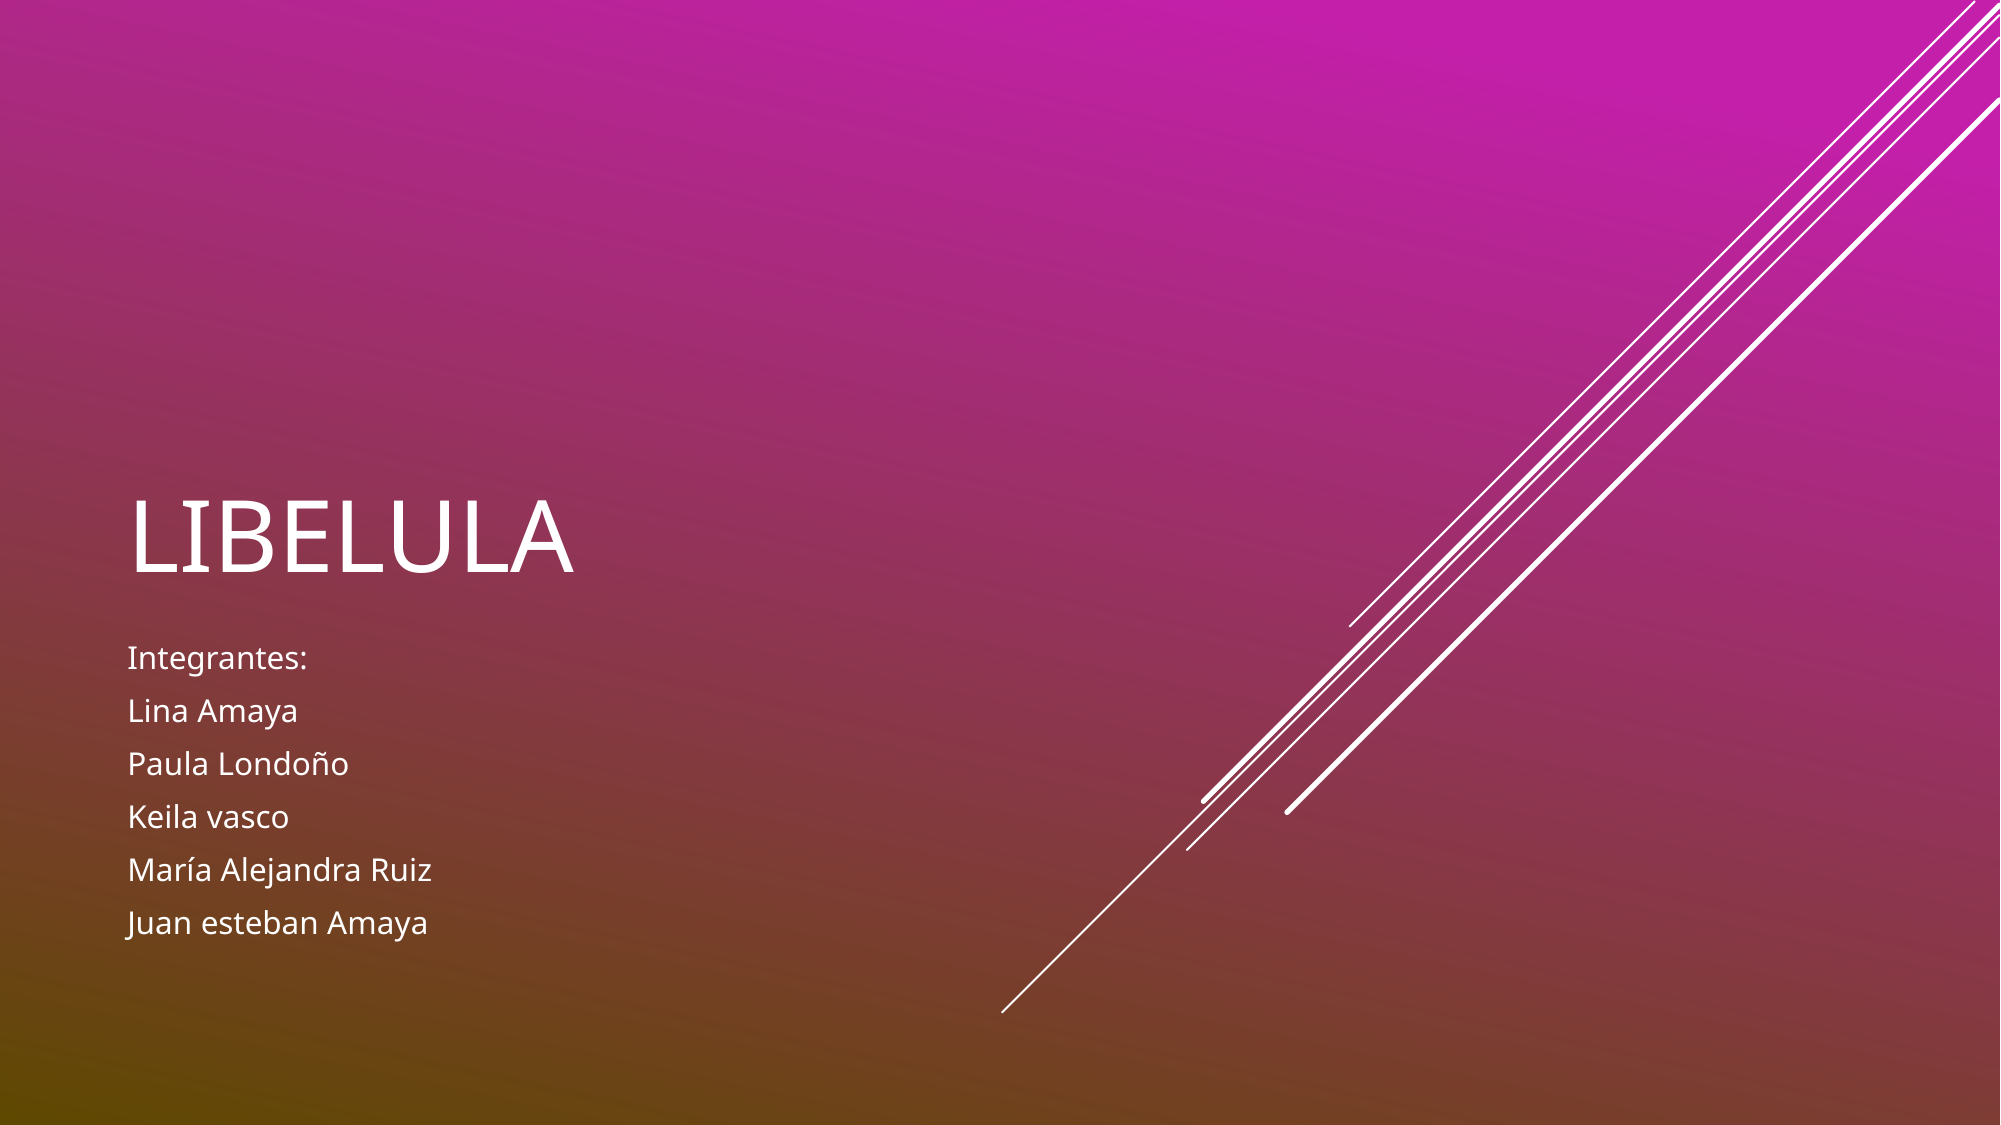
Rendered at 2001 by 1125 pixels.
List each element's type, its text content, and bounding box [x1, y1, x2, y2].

title LIBELULA [112, 112, 1425, 600]
subtitle Integrantes: Lina Amaya Paula Londoño Keila vasco María Alejandra Ruiz Juan esteban Amaya [112, 630, 1163, 950]
